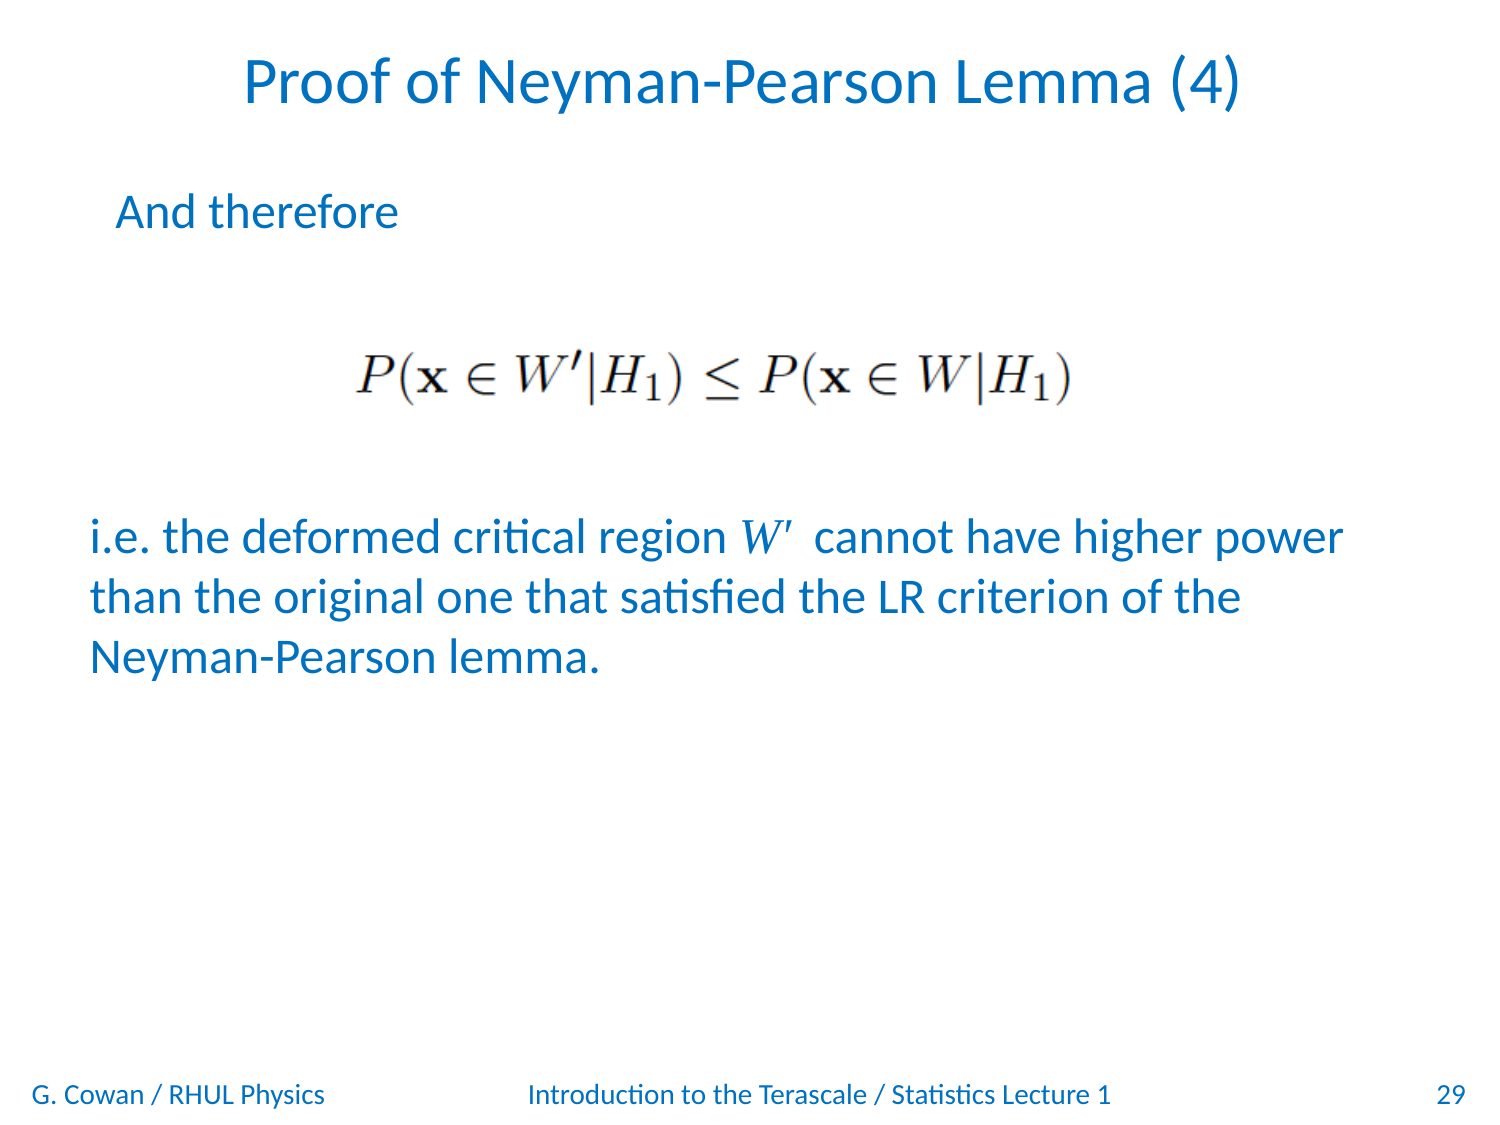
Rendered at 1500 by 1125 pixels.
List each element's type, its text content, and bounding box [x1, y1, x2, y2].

text_box i.e. the deformed critical region W′ cannot have higher power than the original one that satisfied the LR criterion of the Neyman-Pearson lemma. [74, 496, 1418, 692]
title Proof of Neyman-Pearson Lemma (4) [159, 29, 1329, 101]
picture [334, 338, 1092, 428]
slide_number G. Cowan / RHUL Physics [16, 1062, 367, 1123]
text_box And therefore [100, 171, 426, 246]
footer Introduction to the Terascale / Statistics Lecture 1 [367, 1062, 1130, 1123]
slide_number 29 [1130, 1062, 1481, 1123]
